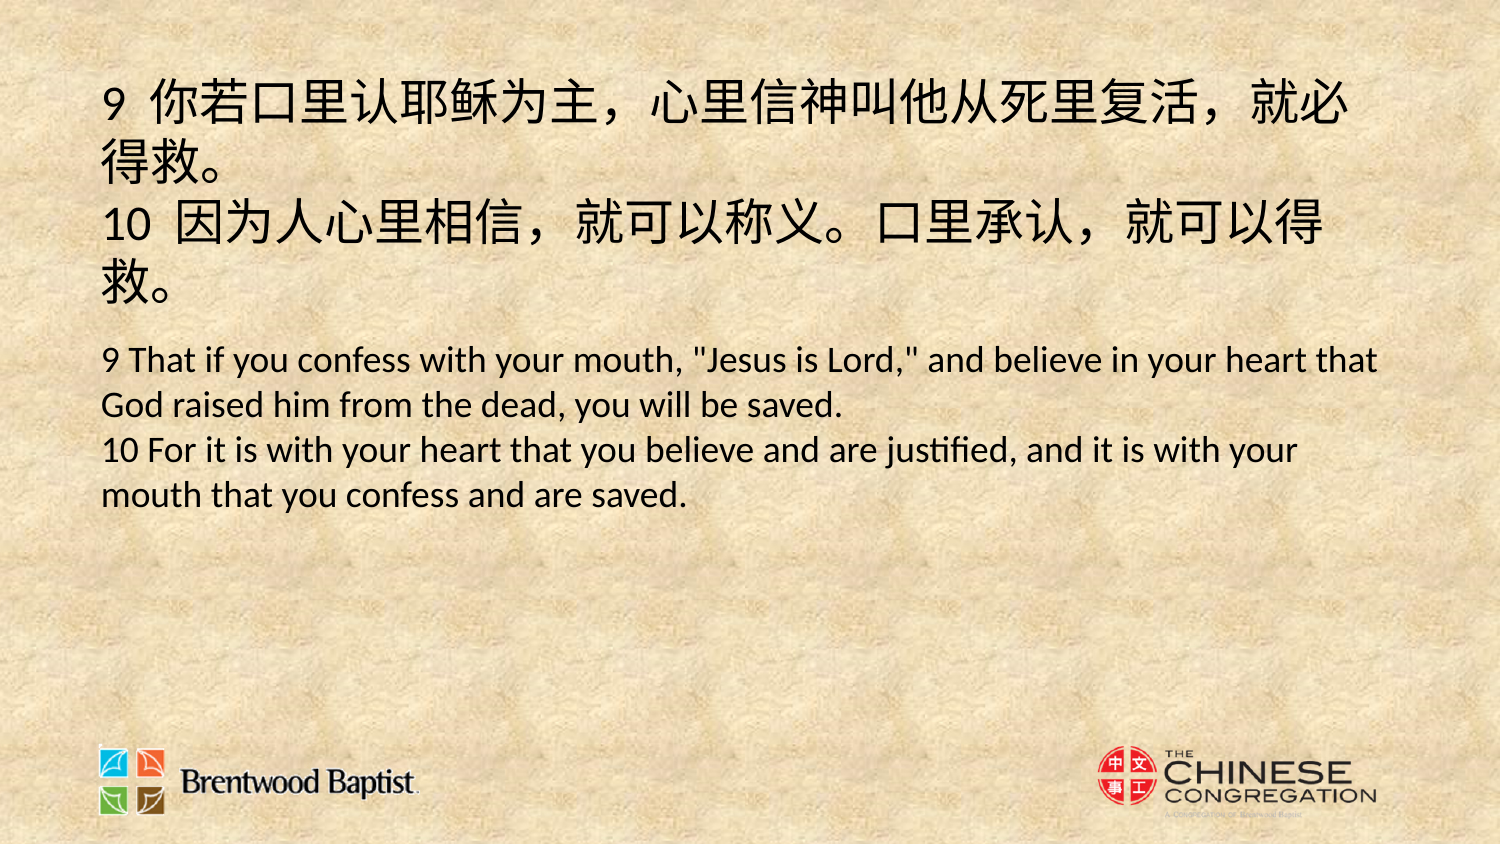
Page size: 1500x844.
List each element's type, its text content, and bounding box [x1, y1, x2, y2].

picture [0, 0, 1500, 844]
text_box 9 你若口里认耶稣为主，心里信神叫他从死里复活，就必得救。 10 因为人心里相信，就可以称义。口里承认，就可以得救。 9 That if you confess with your mouth, "Jesus is Lord," and believe in your heart that God raised him from the dead, you will be saved. 10 For it is with your heart that you believe and are justified, and it is with your mouth that you confess and are saved. [85, 62, 1407, 568]
